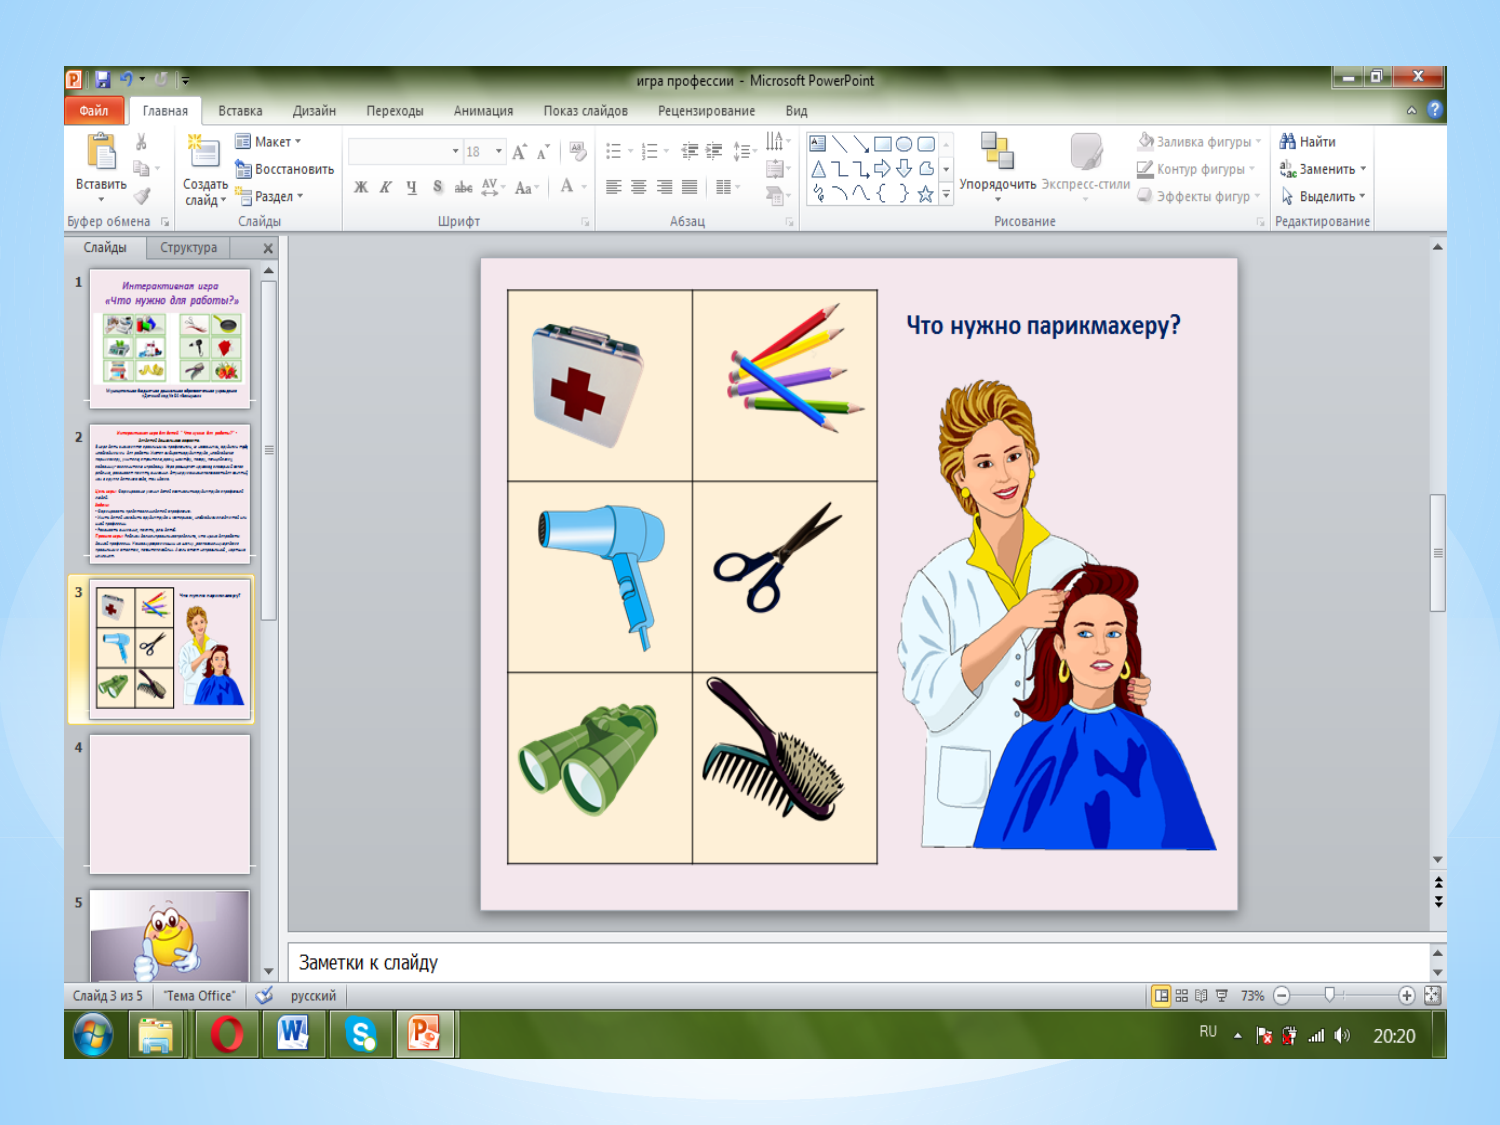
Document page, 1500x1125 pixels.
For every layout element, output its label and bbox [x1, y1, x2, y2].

picture [64, 66, 1448, 1059]
